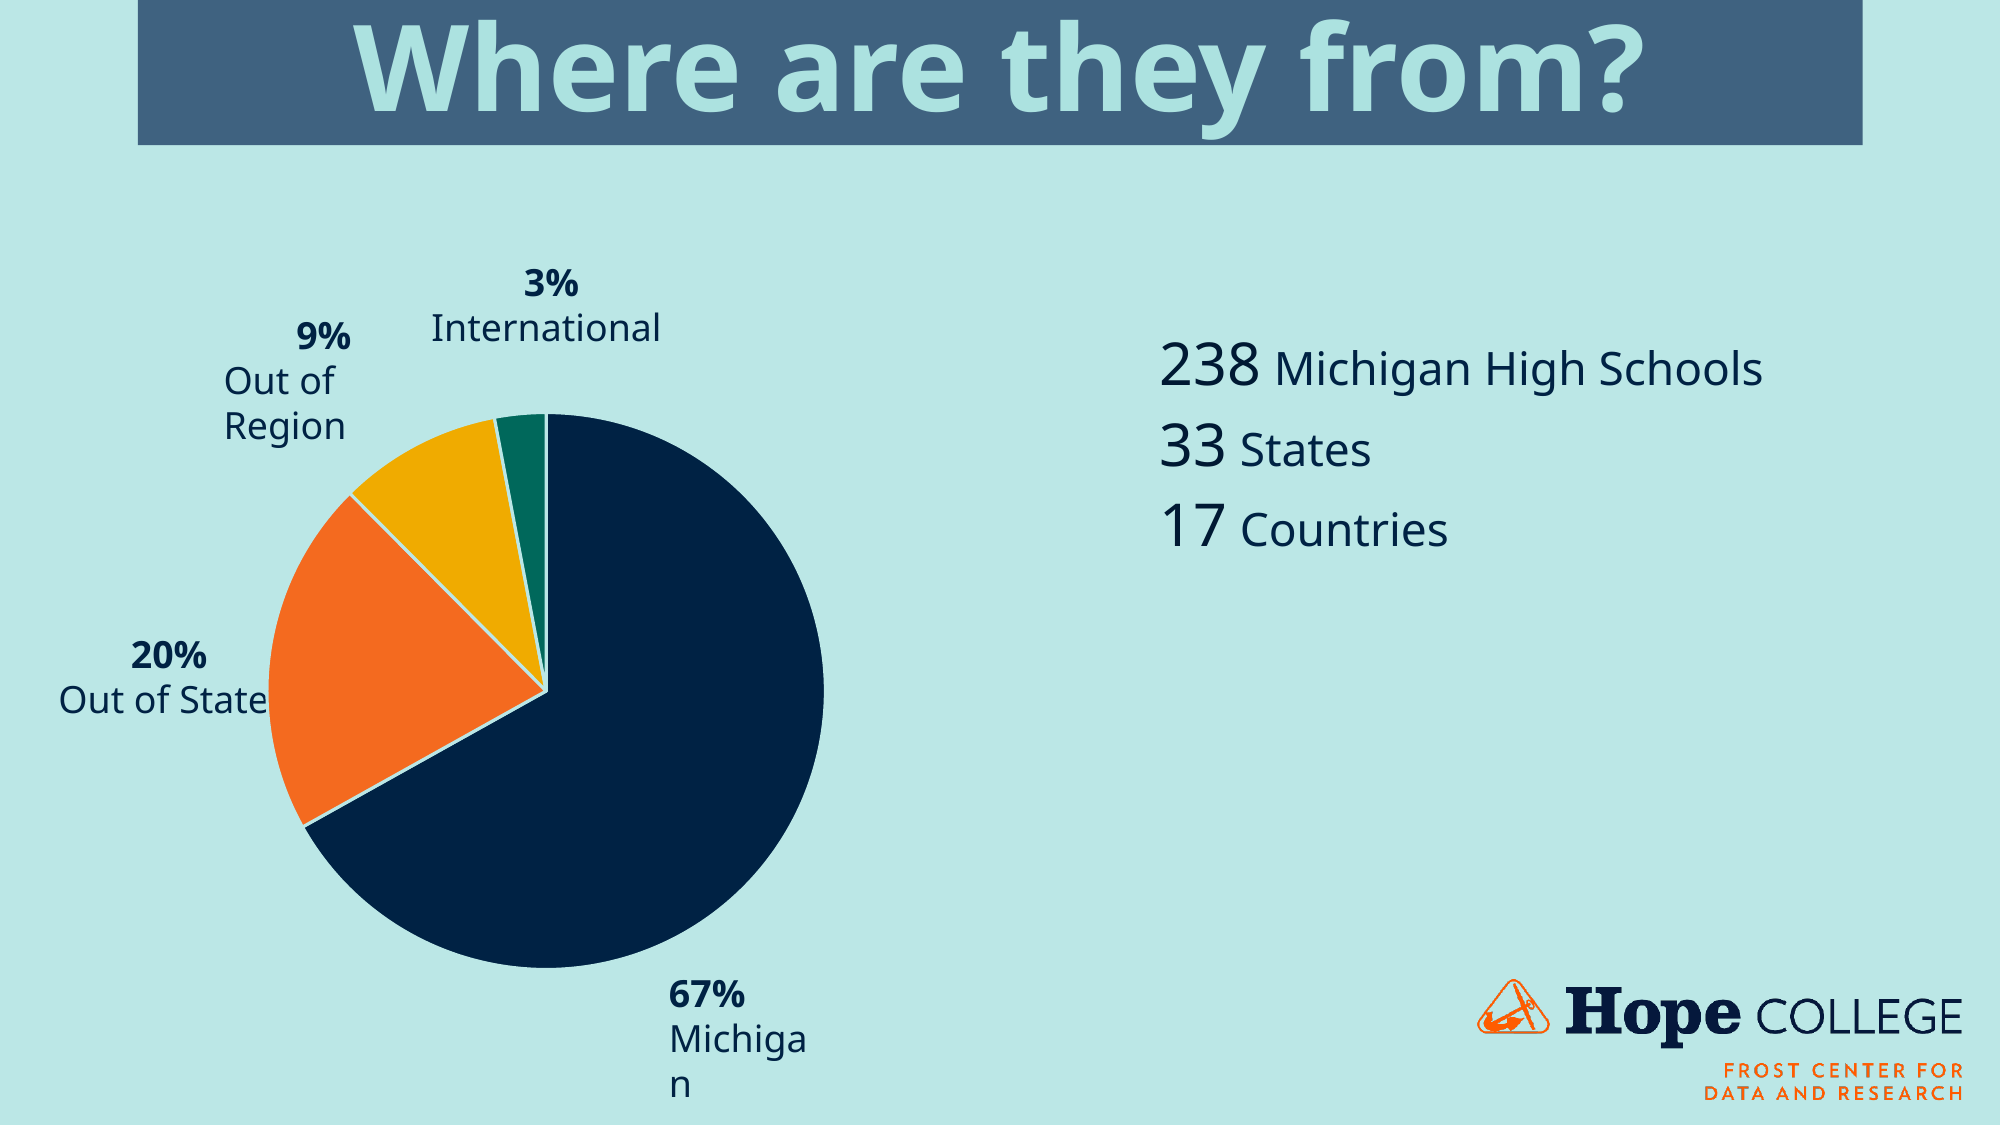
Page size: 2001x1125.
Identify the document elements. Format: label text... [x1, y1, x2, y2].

title Where are they from? [137, 0, 1863, 146]
text_box 9% Out of Region [208, 304, 449, 410]
text_box 67% Michigan [654, 1016, 843, 1113]
picture [1477, 979, 1966, 1106]
chart [137, 410, 984, 1016]
text_box 3% International [413, 251, 690, 357]
list 238 Michigan High Schools 33 States 17 Countries [1144, 327, 1977, 570]
text_box 20% Out of State [43, 624, 137, 729]
